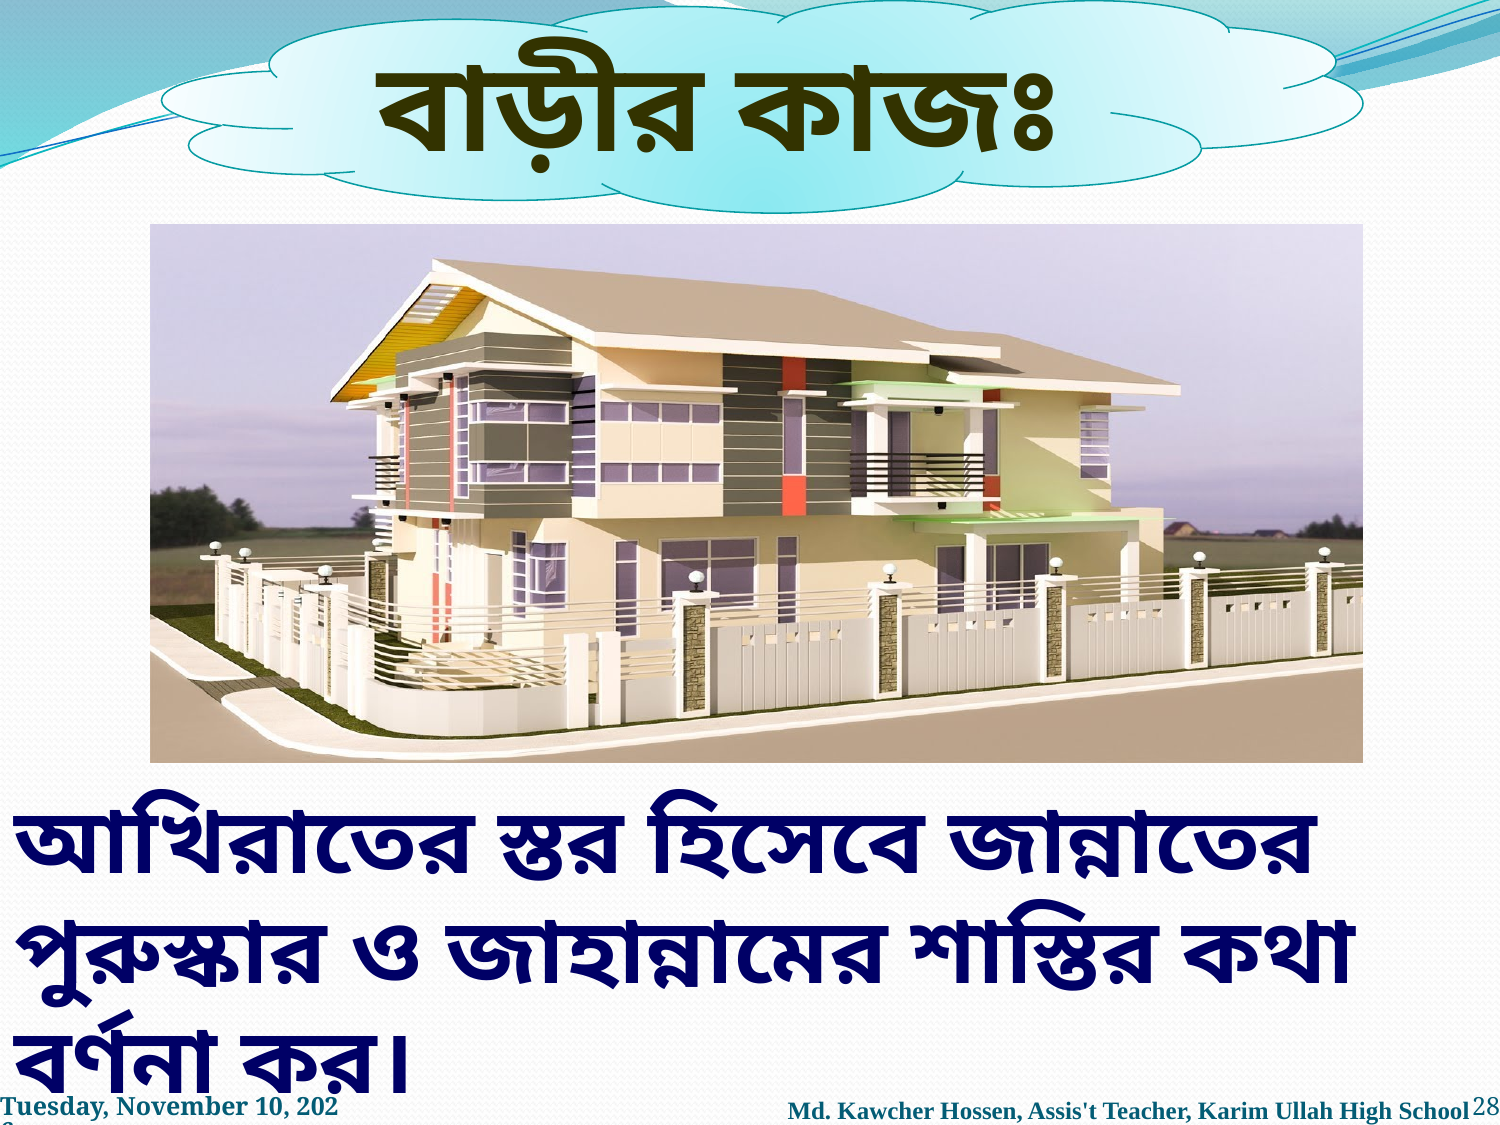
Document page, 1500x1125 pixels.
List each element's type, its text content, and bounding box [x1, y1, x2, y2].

text_box বাড়ীর কাজঃ [160, 0, 1364, 214]
text_box আখিরাতের স্তর হিসেবে জান্নাতের পুরুস্কার ও জাহান্নামের শাস্তির কথা বর্ণনা কর। [0, 774, 1500, 1120]
picture [149, 224, 1363, 763]
footer Md. Kawcher Hossen, Assis't Teacher, Karim Ullah High School [787, 1120, 1374, 1125]
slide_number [0, 1120, 350, 1125]
slide_number 28 [1374, 1120, 1500, 1125]
